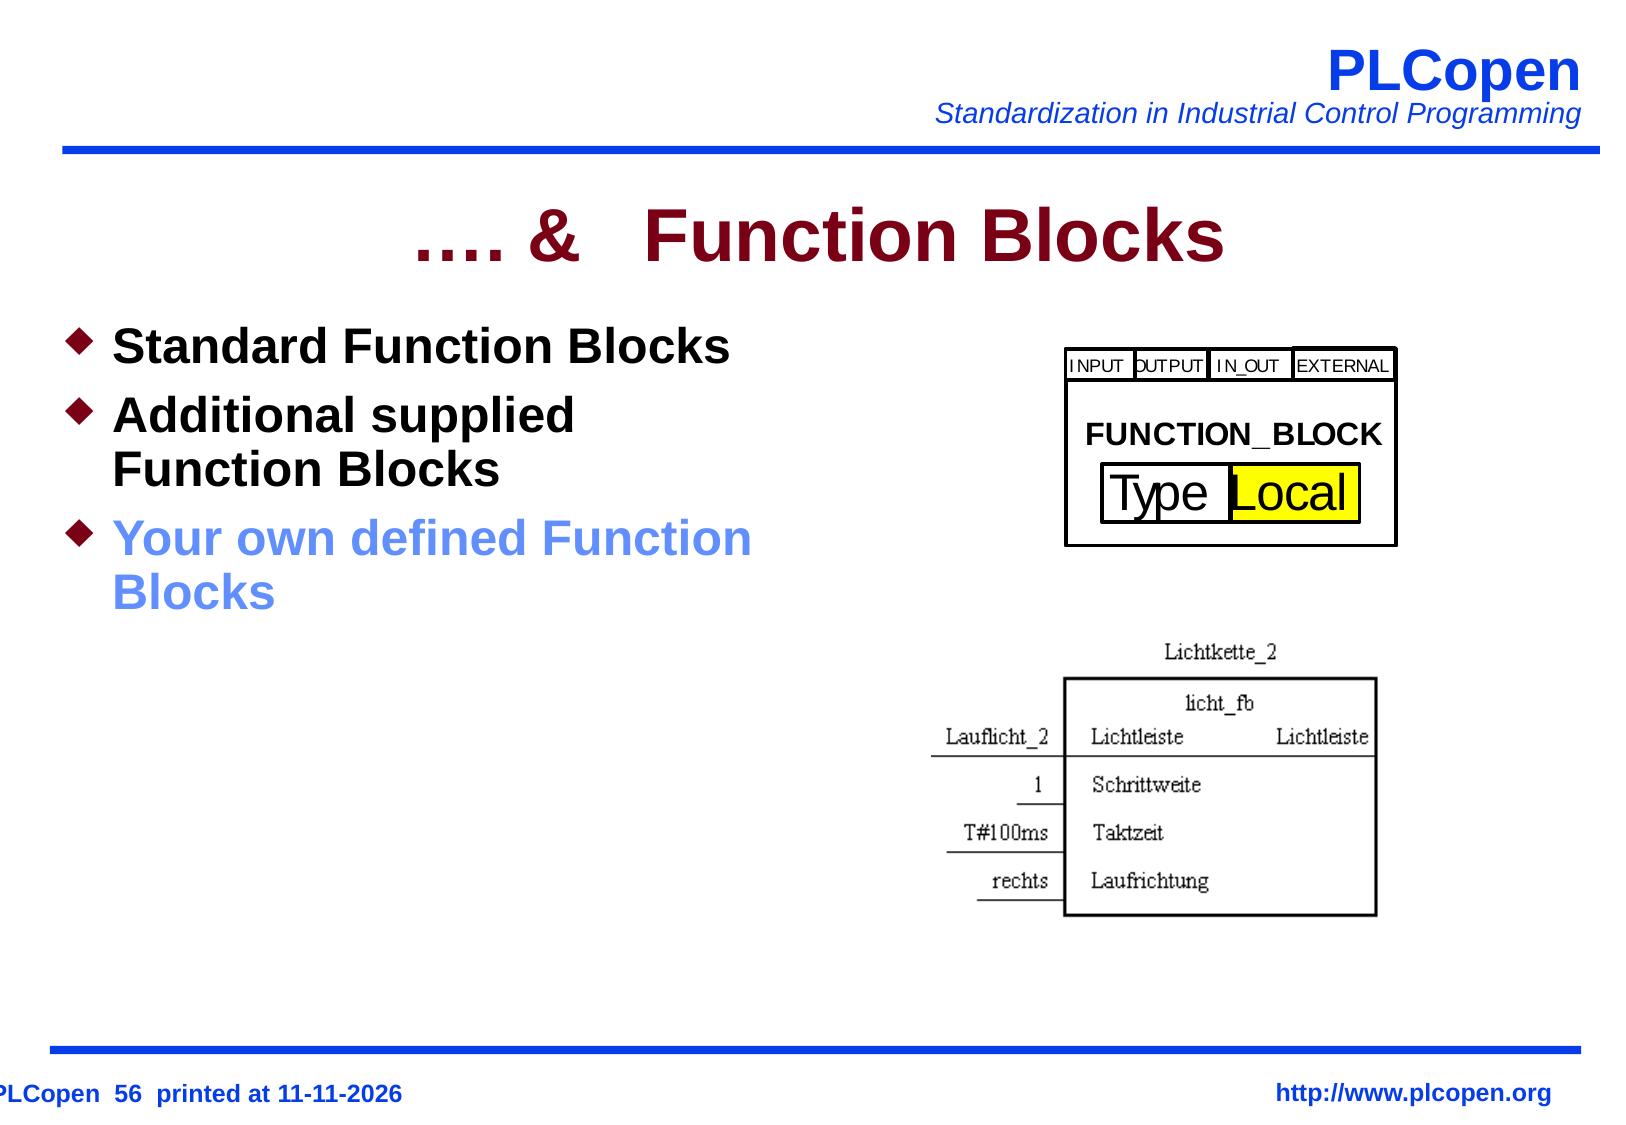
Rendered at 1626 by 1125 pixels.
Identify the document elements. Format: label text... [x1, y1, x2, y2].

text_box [930, 610, 1413, 938]
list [1063, 346, 1406, 548]
list Standard Function Blocks Additional supplied Function Blocks Your own defined Function Blocks [50, 312, 807, 1038]
title …. & Function Blocks [50, 174, 1588, 300]
